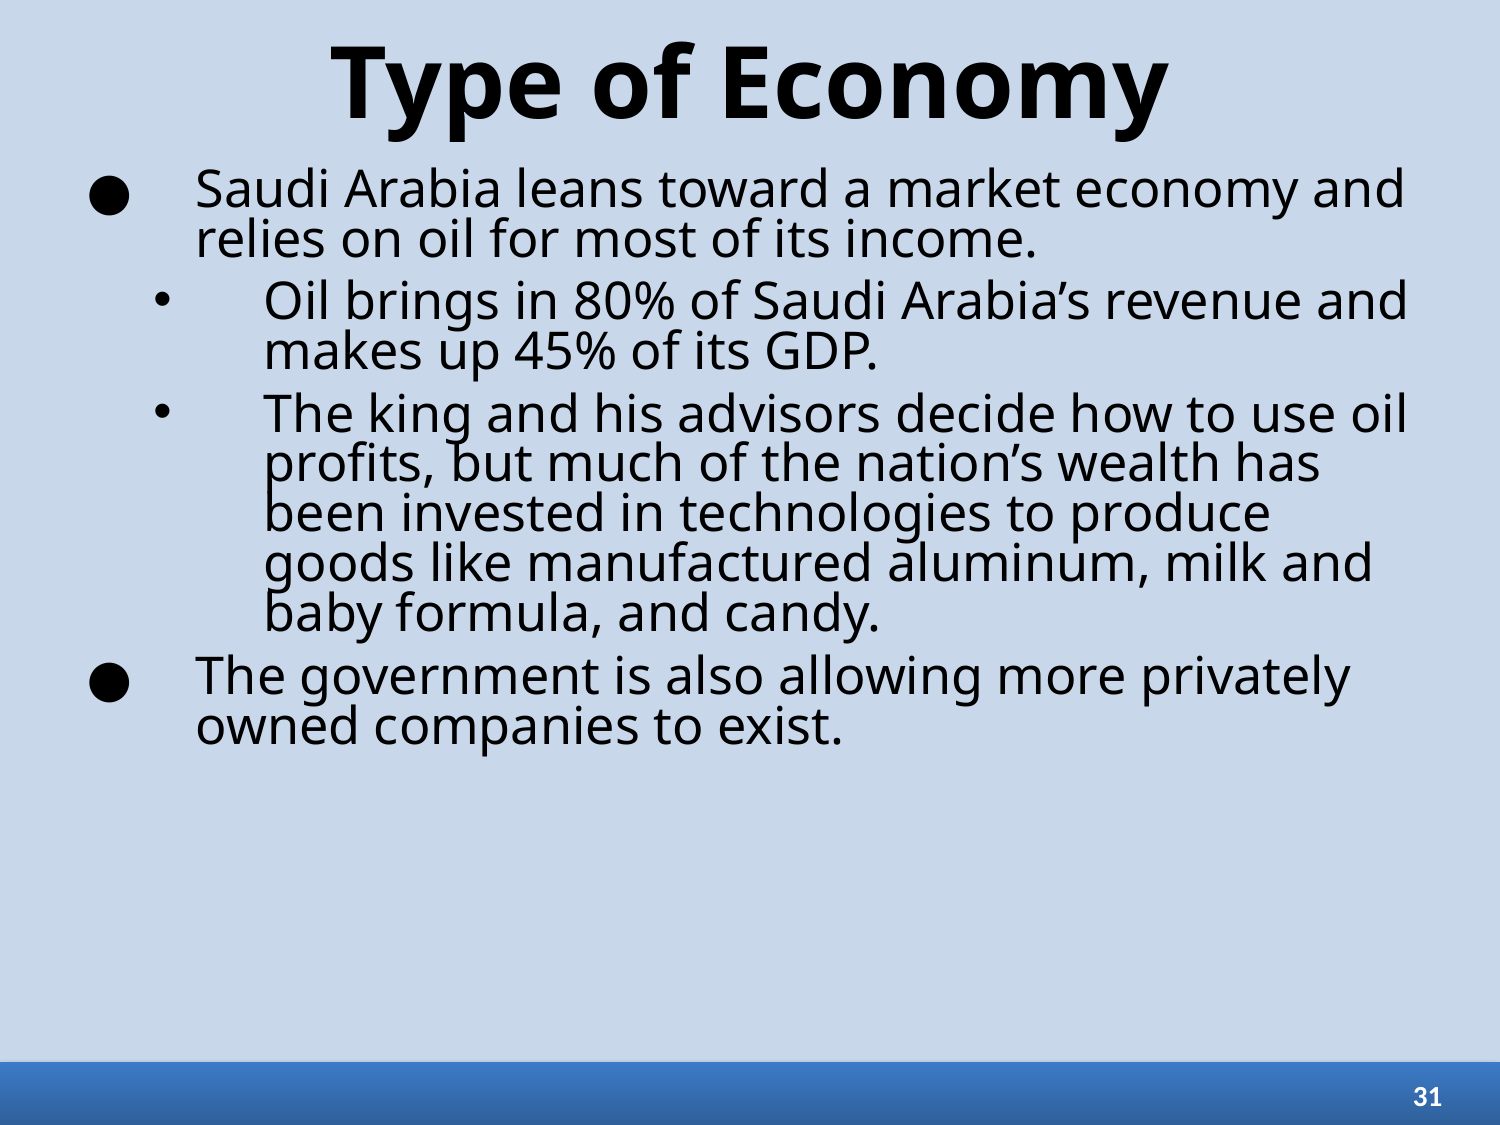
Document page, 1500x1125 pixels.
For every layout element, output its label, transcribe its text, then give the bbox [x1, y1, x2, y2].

title Type of Economy [75, 0, 1425, 159]
list Saudi Arabia leans toward a market economy and relies on oil for most of its income. Oil brings in 80% of Saudi Arabia’s revenue and makes up 45% of its GDP. The king and his advisors decide how to use oil profits, but much of the nation’s wealth has been invested in technologies to produce goods like manufactured aluminum, milk and baby formula, and candy. The government is also allowing more privately owned companies to exist. [75, 159, 1425, 1032]
slide_number 31 [1398, 1070, 1450, 1120]
